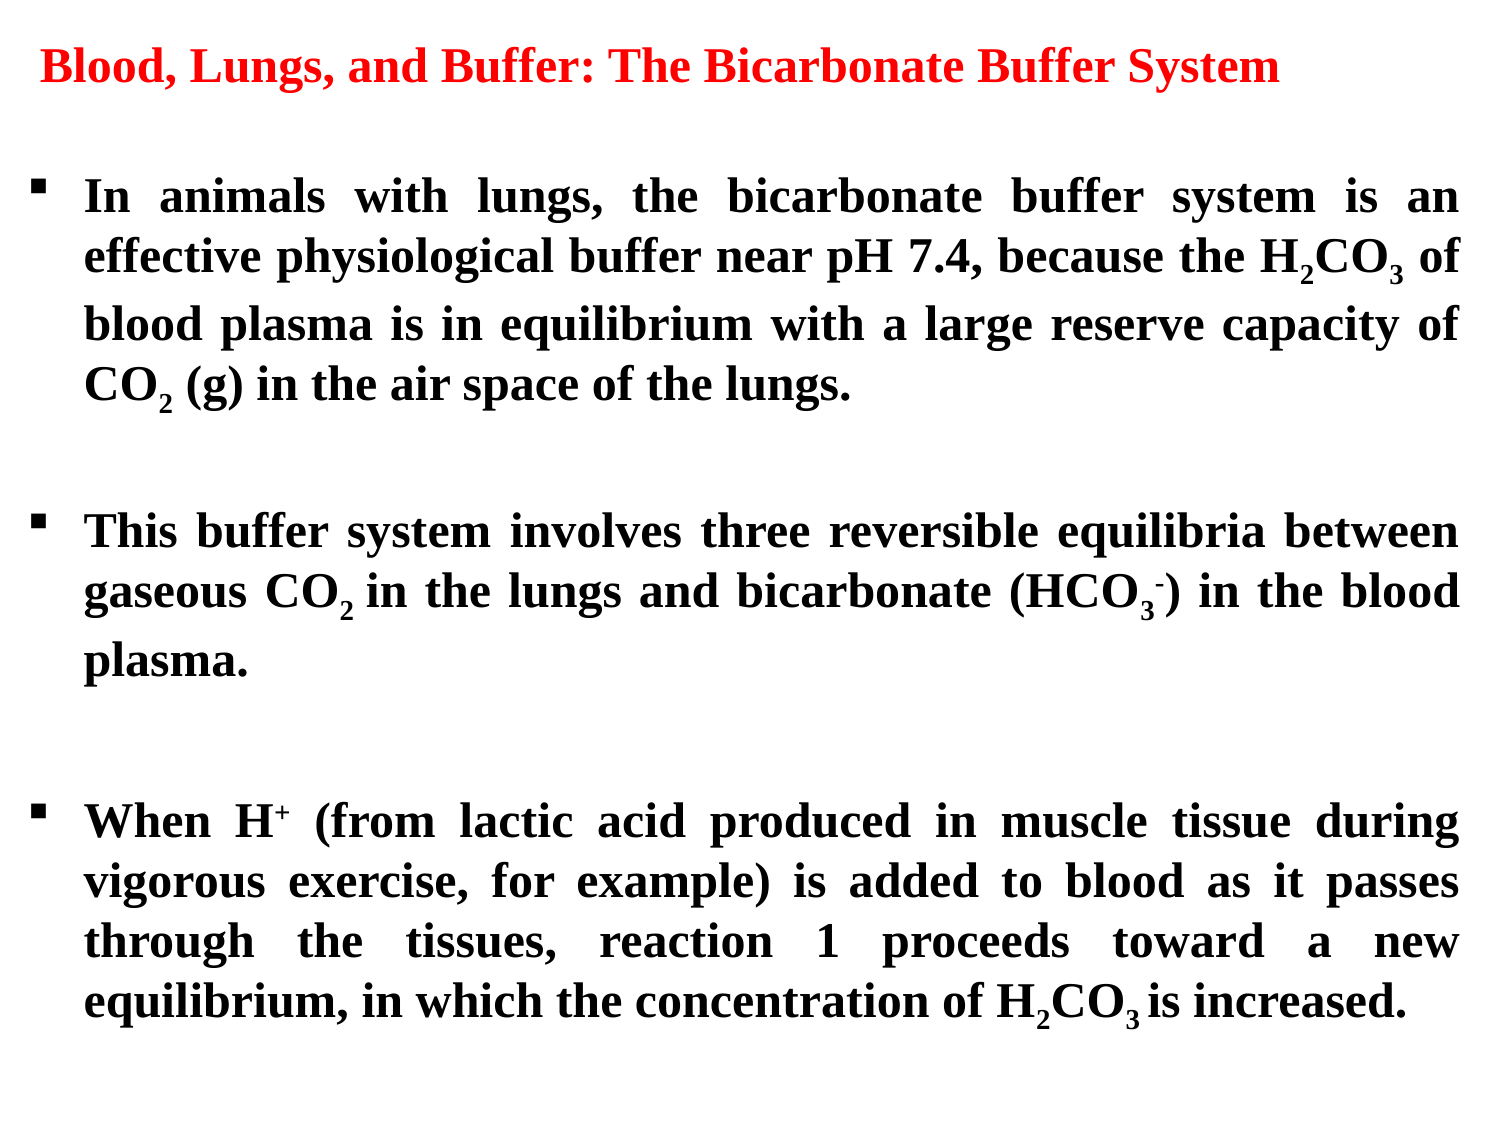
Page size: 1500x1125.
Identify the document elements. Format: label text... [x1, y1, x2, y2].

text_box When H+ (from lactic acid produced in muscle tissue during vigorous exercise, for example) is added to blood as it passes through the tissues, reaction 1 proceeds toward a new equilibrium, in which the concentration of H2CO3 is increased. [12, 779, 1475, 1043]
text_box In animals with lungs, the bicarbonate buffer system is an effective physiological buffer near pH 7.4, because the H2CO3 of blood plasma is in equilibrium with a large reserve capacity of CO2 (g) in the air space of the lungs. [12, 154, 1475, 427]
text_box This buffer system involves three reversible equilibria between gaseous CO2 in the lungs and bicarbonate (HCO3-) in the blood plasma. [12, 490, 1475, 694]
text_box Blood, Lungs, and Buffer: The Bicarbonate Buffer System [24, 24, 1475, 100]
